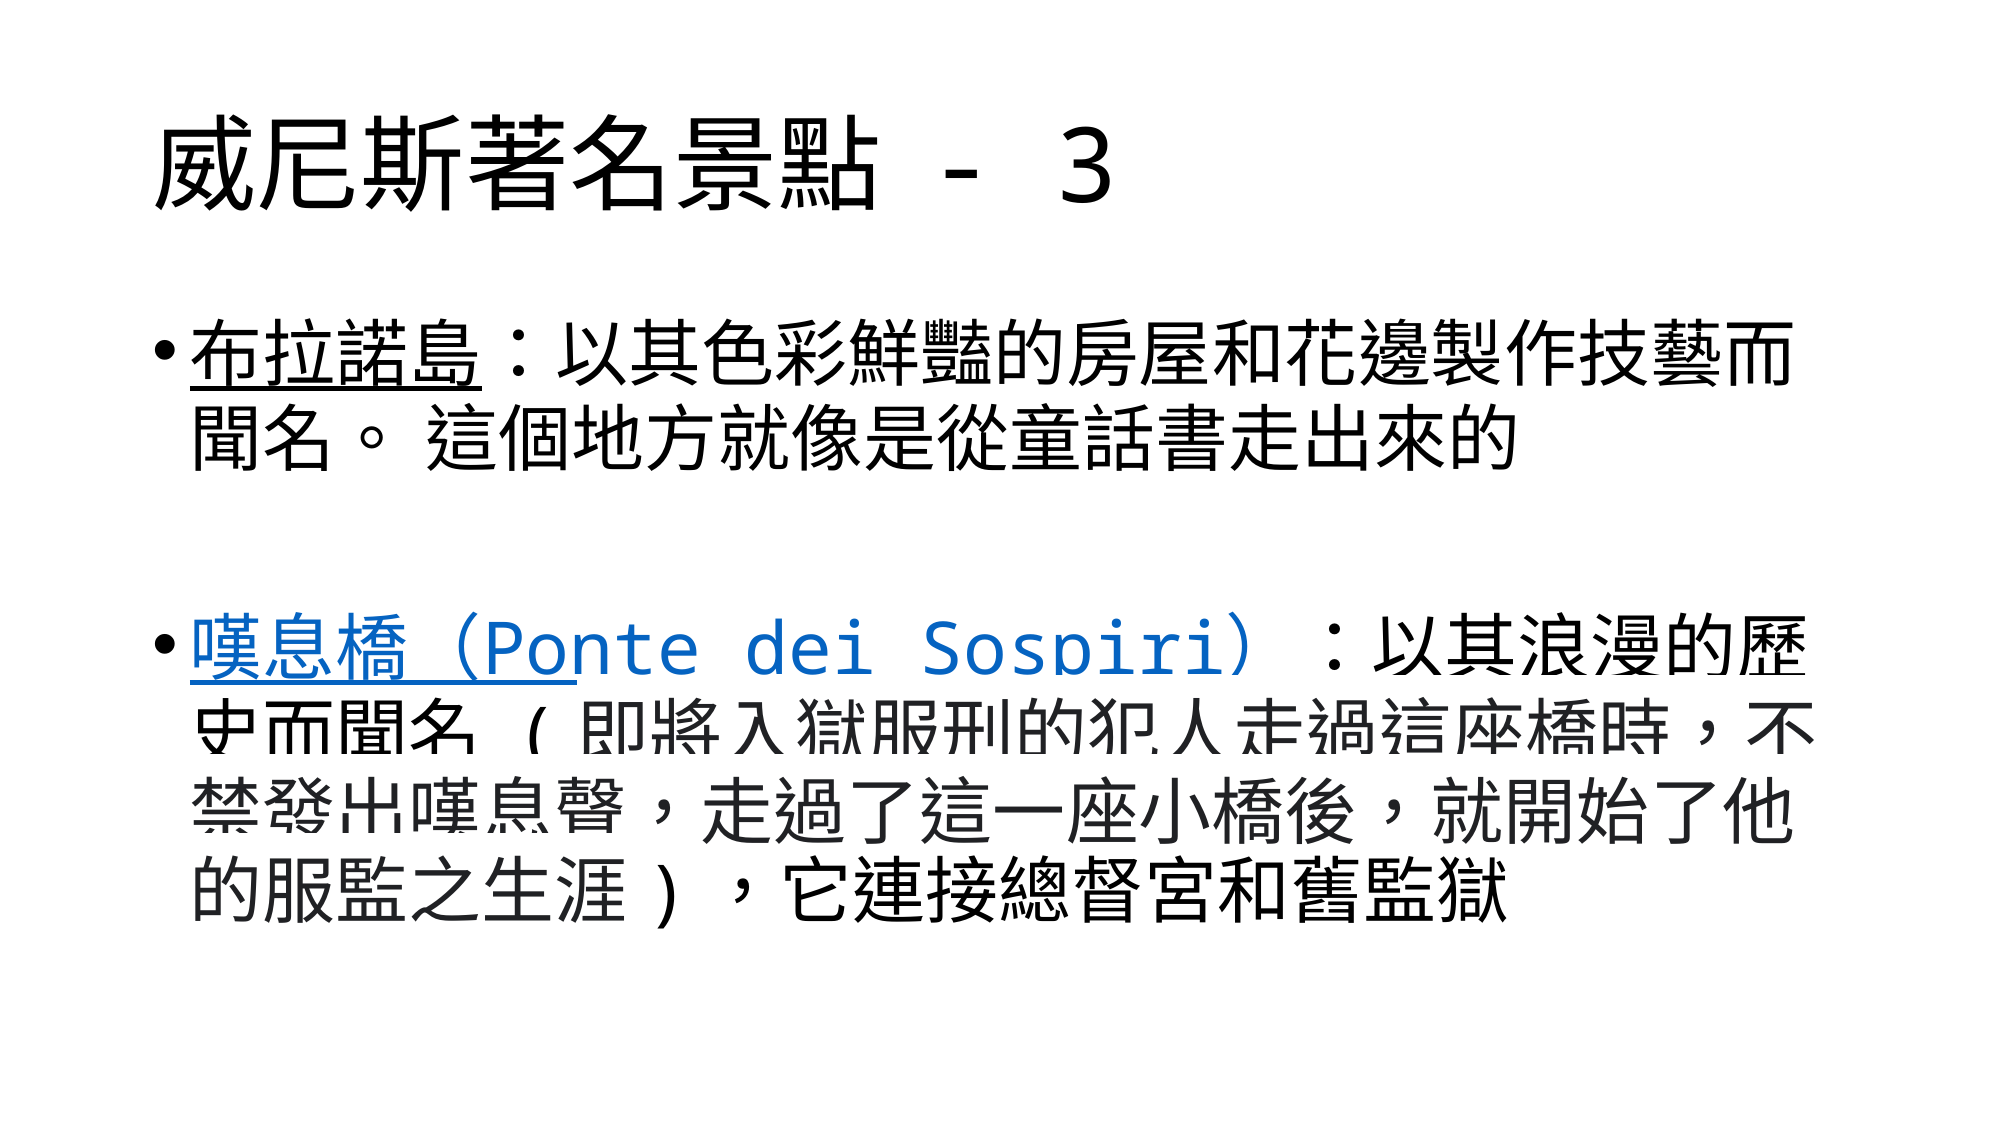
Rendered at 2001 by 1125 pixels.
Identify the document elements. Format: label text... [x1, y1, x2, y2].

title 威尼斯著名景點 - 3 [137, 59, 1863, 278]
list 布拉諾島：以其色彩鮮豔的房屋和花邊製作技藝而聞名。 這個地方就像是從童話書走出來的 嘆息橋（Ponte dei Sospiri）：以其浪漫的歷史而聞名 (即將入獄服刑的犯人走過這座橋時，不禁發出嘆息聲，走過了這一座小橋後，就開始了他的服監之生涯)，它連接總督宮和舊監獄 [137, 299, 1863, 1014]
